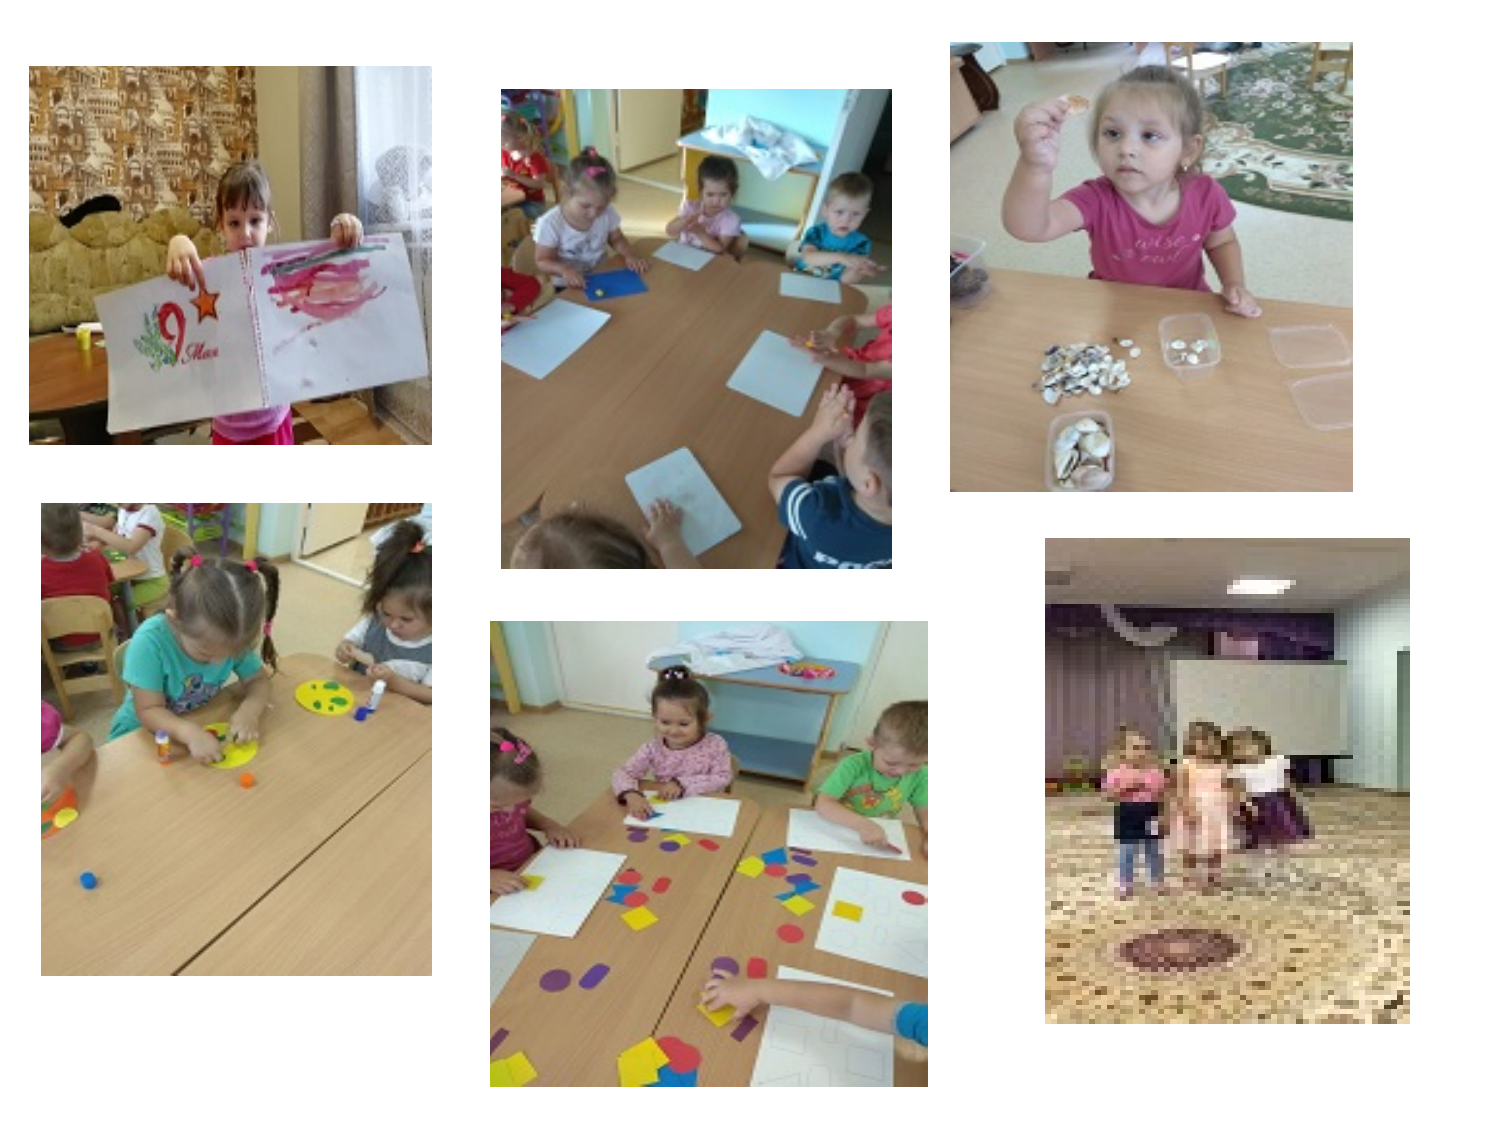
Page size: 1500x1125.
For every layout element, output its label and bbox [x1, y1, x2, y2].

picture [501, 89, 892, 569]
picture [1045, 538, 1410, 1024]
picture [41, 503, 432, 977]
picture [29, 66, 432, 445]
picture [489, 621, 928, 1087]
picture [950, 42, 1353, 492]
